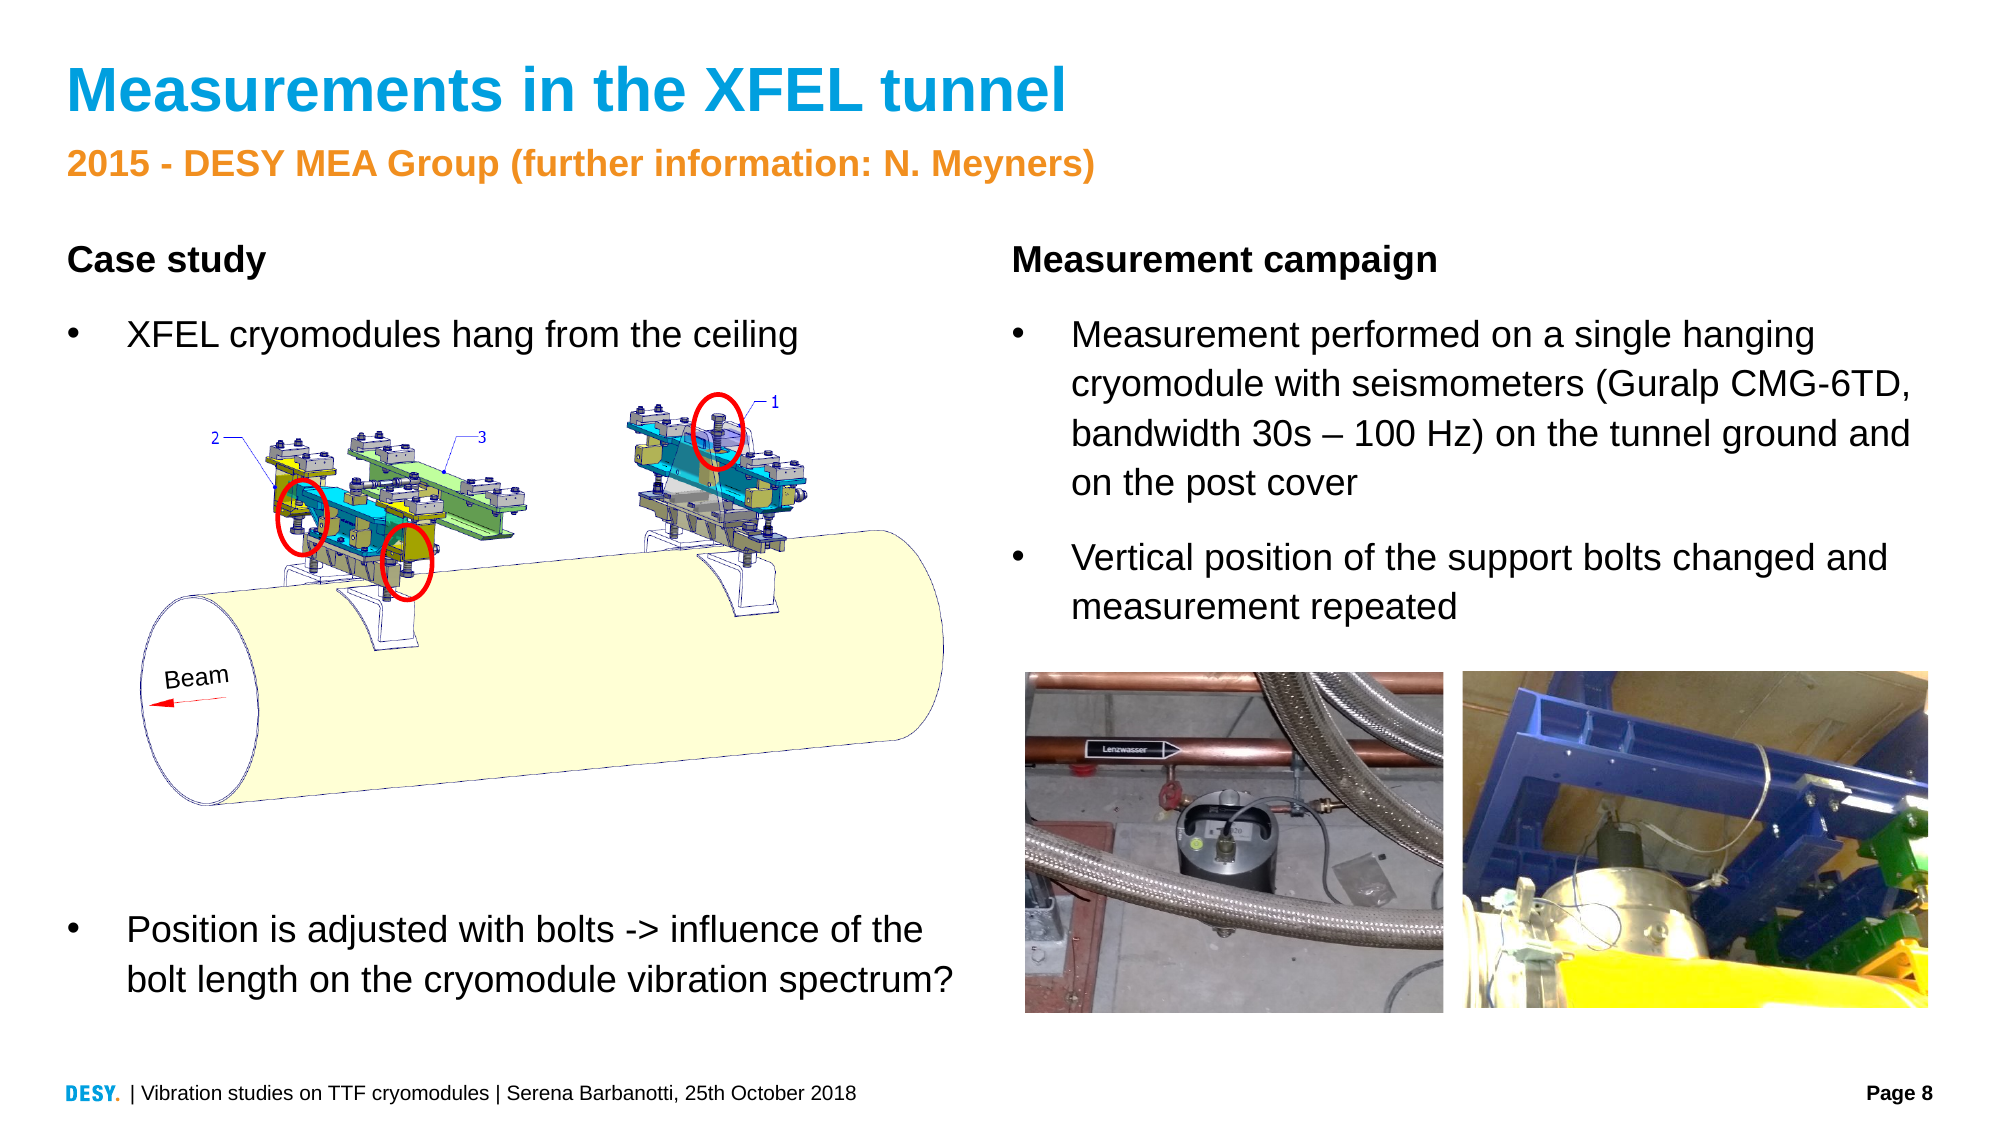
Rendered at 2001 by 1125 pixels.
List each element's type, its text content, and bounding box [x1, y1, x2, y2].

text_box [86, 387, 962, 809]
picture [1024, 672, 1444, 1013]
list Case study XFEL cryomodules hang from the ceiling Position is adjusted with bolts -> influence of the bolt length on the cryomodule vibration spectrum? [66, 230, 989, 1053]
picture [1462, 671, 1929, 1008]
list 2015 - DESY MEA Group (further information: N. Meyners) [66, 134, 1933, 197]
title Measurements in the XFEL tunnel [66, 57, 1933, 132]
footer | Vibration studies on TTF cryomodules | Serena Barbanotti, 25th October 2018 [129, 1079, 1762, 1111]
list Measurement campaign Measurement performed on a single hanging cryomodule with seismometers (Guralp CMG-6TD, bandwidth 30s – 100 Hz) on the tunnel ground and on the post cover Vertical position of the support bolts changed and measurement repeated [1011, 230, 1934, 1053]
